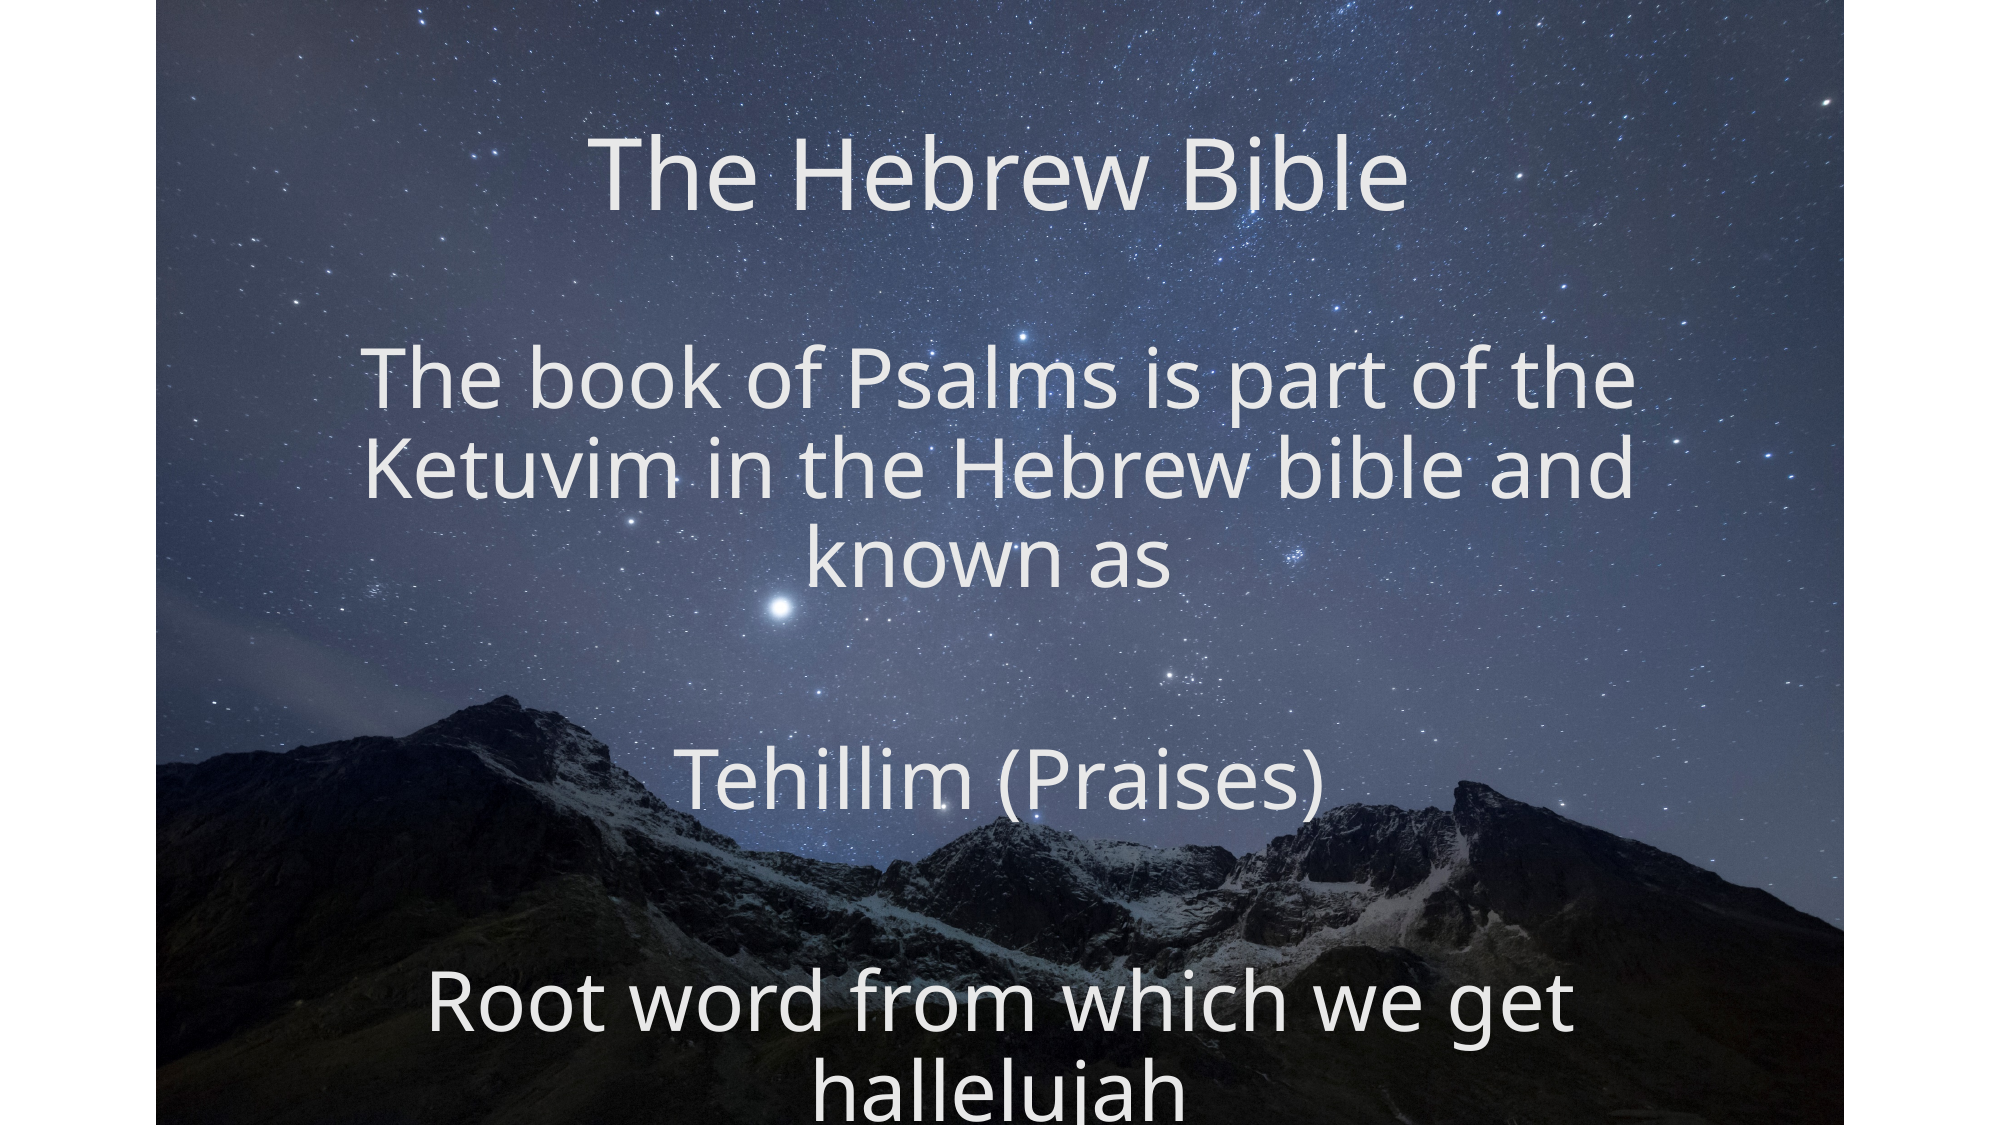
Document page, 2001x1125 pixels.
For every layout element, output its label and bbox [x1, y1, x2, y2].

picture [155, 0, 1845, 1125]
